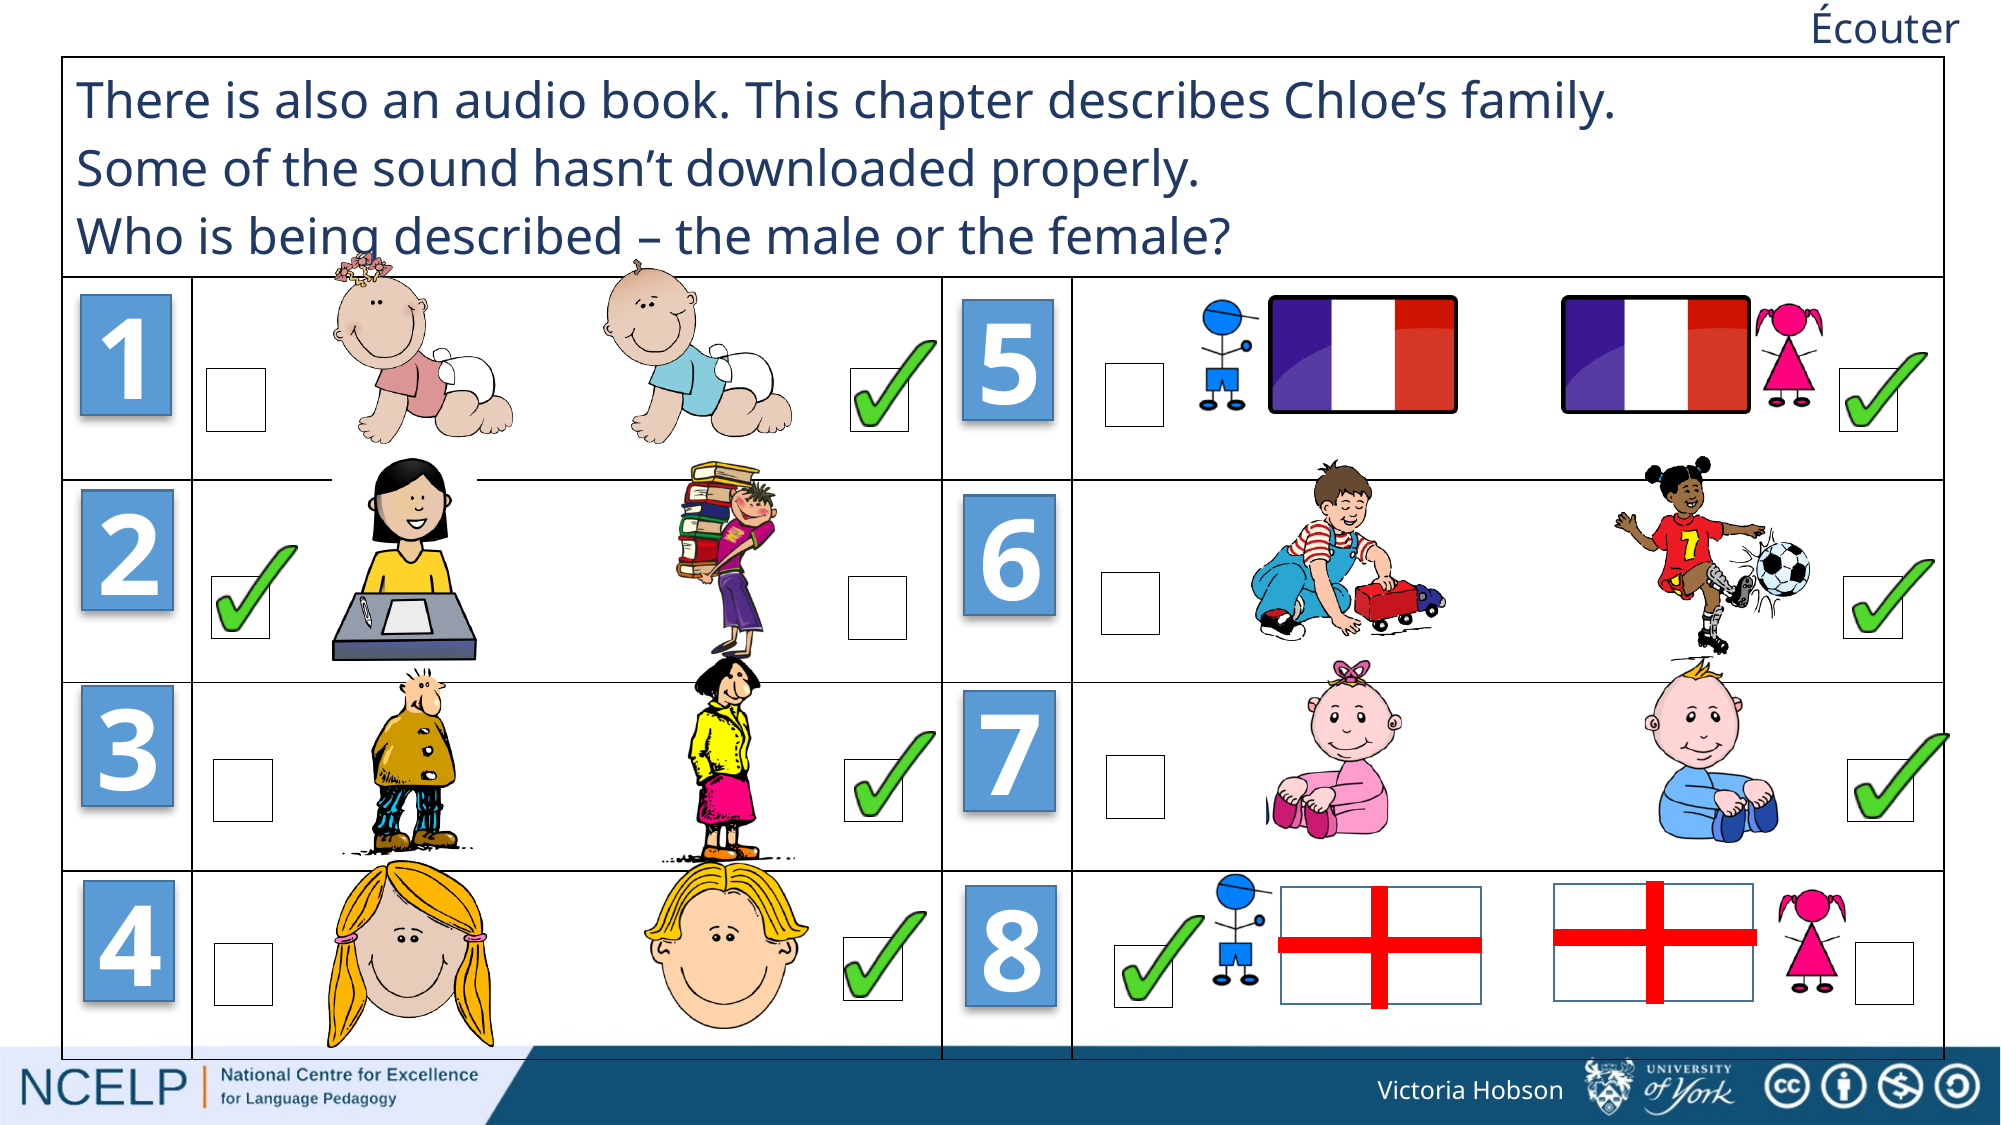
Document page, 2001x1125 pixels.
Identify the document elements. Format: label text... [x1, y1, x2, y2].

text_box [1843, 576, 1903, 639]
picture [603, 259, 792, 444]
table_cell [193, 872, 941, 1059]
picture [1175, 290, 1263, 418]
picture [333, 252, 513, 444]
picture [1561, 295, 1830, 414]
text_box [1664, 883, 1754, 929]
table_cell [63, 481, 191, 682]
text_box [1101, 572, 1160, 635]
text_box [1278, 937, 1482, 953]
text_box [1553, 946, 1646, 1002]
table_cell [795, 683, 941, 870]
text_box [1388, 886, 1482, 937]
text_box [1388, 953, 1482, 1005]
table_cell [1782, 481, 1943, 682]
picture [854, 340, 937, 427]
text_box [850, 368, 909, 432]
text_box [1664, 946, 1754, 1002]
picture [1845, 352, 1928, 427]
text_box [214, 943, 273, 1006]
text_box Écouter [1363, 0, 1976, 59]
text_box [213, 759, 273, 822]
text_box [848, 576, 907, 640]
picture [1268, 295, 1458, 414]
picture [1122, 865, 1277, 1001]
text_box 1 [80, 294, 172, 416]
text_box [1553, 883, 1646, 929]
text_box [206, 368, 266, 432]
picture [342, 668, 473, 856]
picture [1266, 660, 1402, 840]
picture [854, 731, 936, 817]
text_box [1855, 942, 1914, 1005]
table_cell [943, 278, 1071, 479]
table_cell [1073, 872, 1943, 1059]
picture [1251, 459, 1446, 642]
table_cell [63, 278, 191, 479]
text_box 7 [963, 690, 1056, 812]
text_box 5 [962, 299, 1054, 421]
picture [1772, 884, 1853, 998]
table_cell [1073, 683, 1943, 870]
text_box [1280, 953, 1371, 1005]
text_box [1371, 953, 1388, 1009]
table_cell [943, 481, 1071, 682]
text_box [1839, 368, 1898, 432]
text_box 2 [81, 489, 174, 611]
text_box [1847, 759, 1914, 822]
text_box [1114, 945, 1173, 1008]
text_box [844, 759, 903, 822]
text_box [1105, 363, 1164, 427]
table_cell [1073, 278, 1943, 479]
table_cell [193, 481, 676, 682]
text_box [1371, 886, 1388, 937]
text_box 4 [83, 880, 175, 1002]
table_cell [1073, 481, 1644, 682]
picture [332, 458, 477, 661]
text_box 3 [81, 685, 174, 807]
picture [844, 911, 927, 998]
text_box 8 [965, 885, 1057, 1007]
picture [644, 461, 809, 1030]
table_cell [943, 872, 1071, 1059]
table_cell [63, 683, 191, 870]
text_box 6 [963, 494, 1056, 616]
text_box [1106, 755, 1165, 819]
picture [1614, 456, 1810, 843]
table_header There is also an audio book. This chapter describes Chloe’s family. Some of the sound hasn’t downloaded properly. Who is being described – the male or the female? [63, 58, 1943, 276]
table_cell [943, 683, 1071, 870]
text_box [1553, 929, 1646, 946]
text_box [1280, 886, 1371, 937]
text_box [211, 576, 270, 639]
table_cell [193, 683, 662, 870]
table_cell [777, 481, 941, 682]
picture [327, 860, 494, 1048]
table_cell [63, 872, 191, 1059]
picture [1852, 559, 1935, 633]
table_cell [193, 278, 941, 479]
text_box [1664, 929, 1757, 946]
text_box [843, 937, 903, 1001]
picture [0, 0, 2001, 1125]
text_box Victoria Hobson [1075, 1066, 1593, 1112]
text_box [1646, 881, 1664, 1004]
picture [216, 545, 298, 632]
